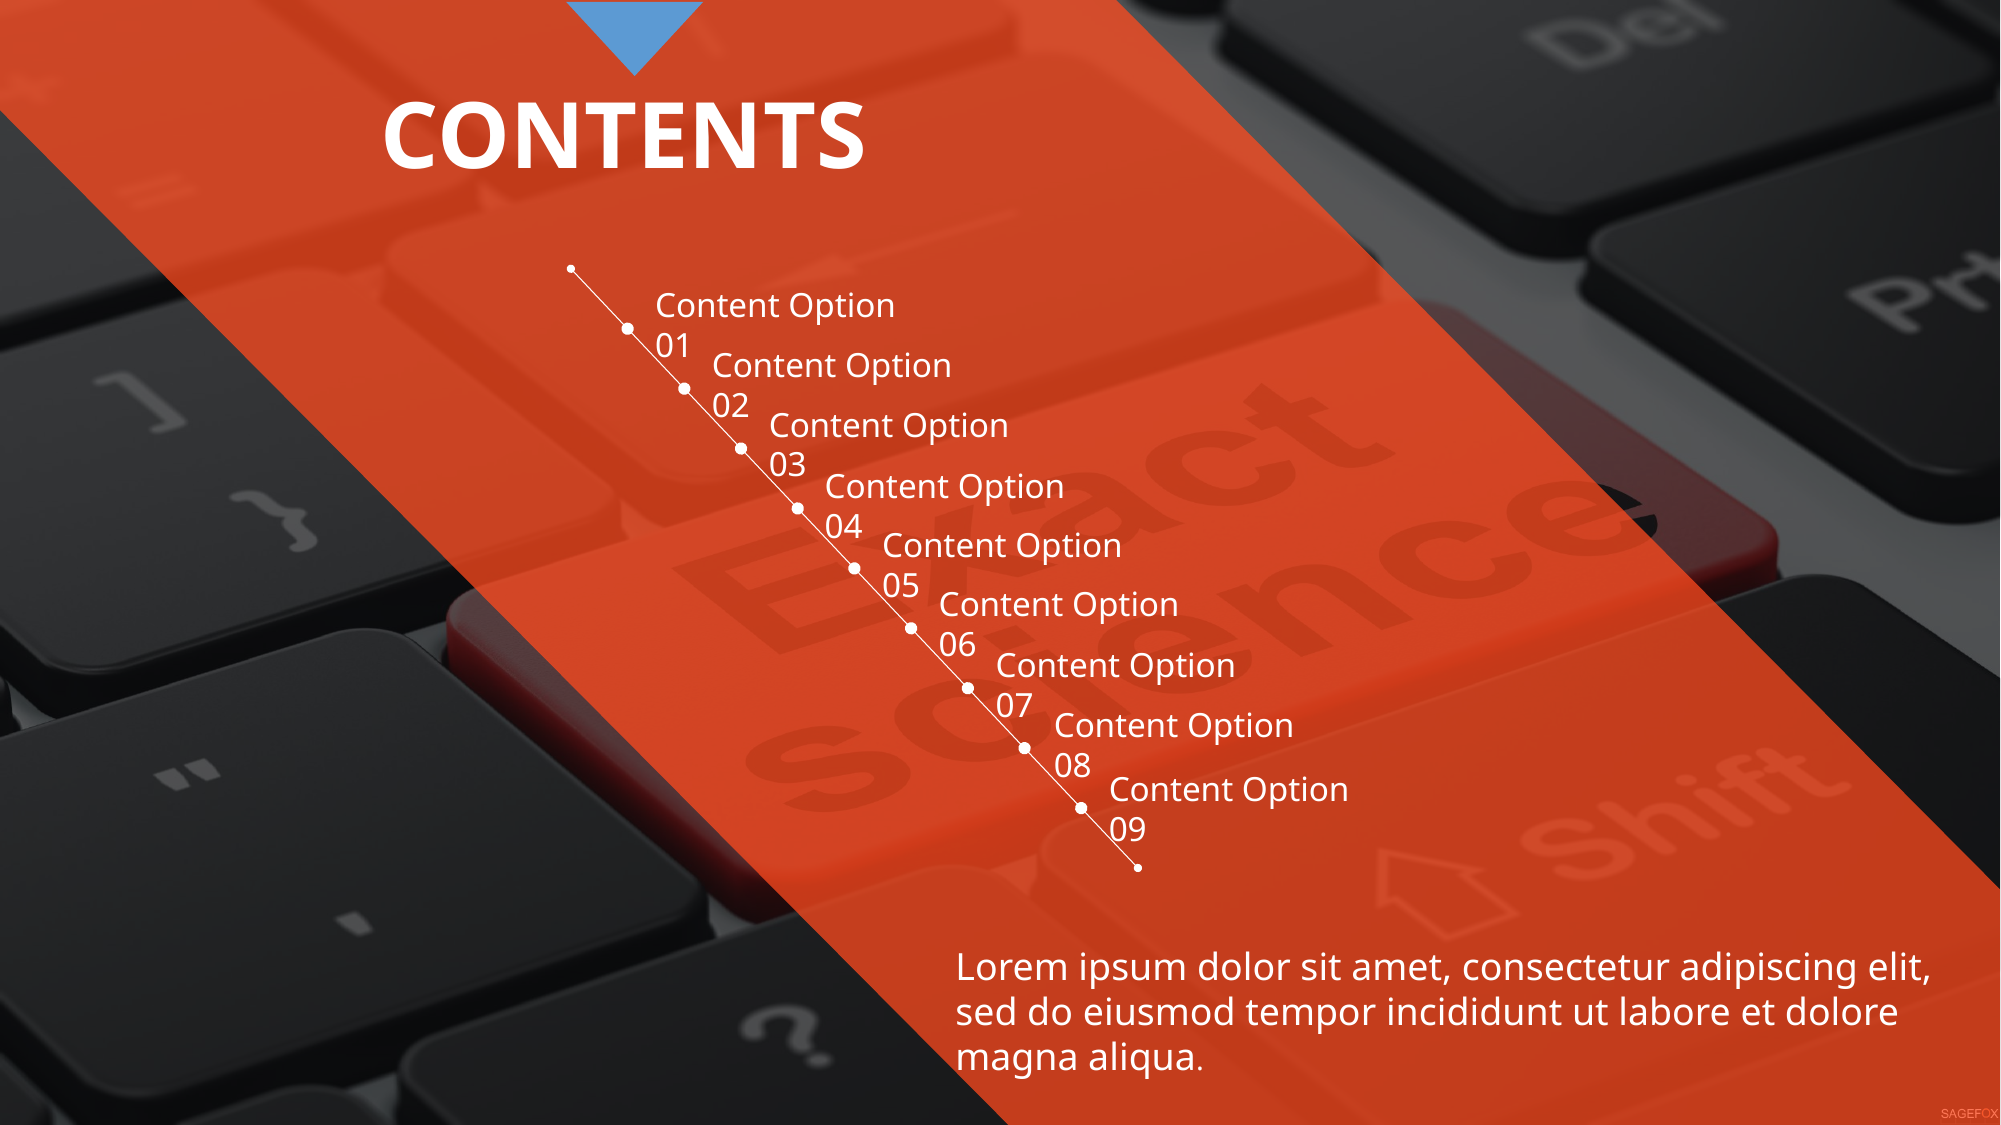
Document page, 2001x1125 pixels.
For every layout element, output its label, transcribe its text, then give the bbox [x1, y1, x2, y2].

text_box Content Option 08 [1038, 696, 1339, 792]
text_box Content Option 09 [1093, 761, 1394, 856]
text_box Lorem ipsum dolor sit amet, consectetur adipiscing elit, sed do eiusmod tempor incididunt ut labore et dolore magna aliqua. [940, 935, 2000, 1085]
text_box Content Option 05 [867, 517, 1168, 612]
text_box Content Option 01 [640, 277, 941, 372]
text_box CONTENTS [324, 69, 924, 194]
text_box [563, 0, 706, 78]
text_box Content Option 02 [697, 336, 998, 432]
text_box Content Option 03 [753, 396, 1054, 491]
text_box Content Option 04 [809, 458, 1110, 553]
text_box [0, 0, 2000, 1058]
text_box [967, 1085, 2000, 1125]
text_box Content Option 07 [980, 636, 1281, 732]
text_box Content Option 06 [924, 576, 1224, 671]
